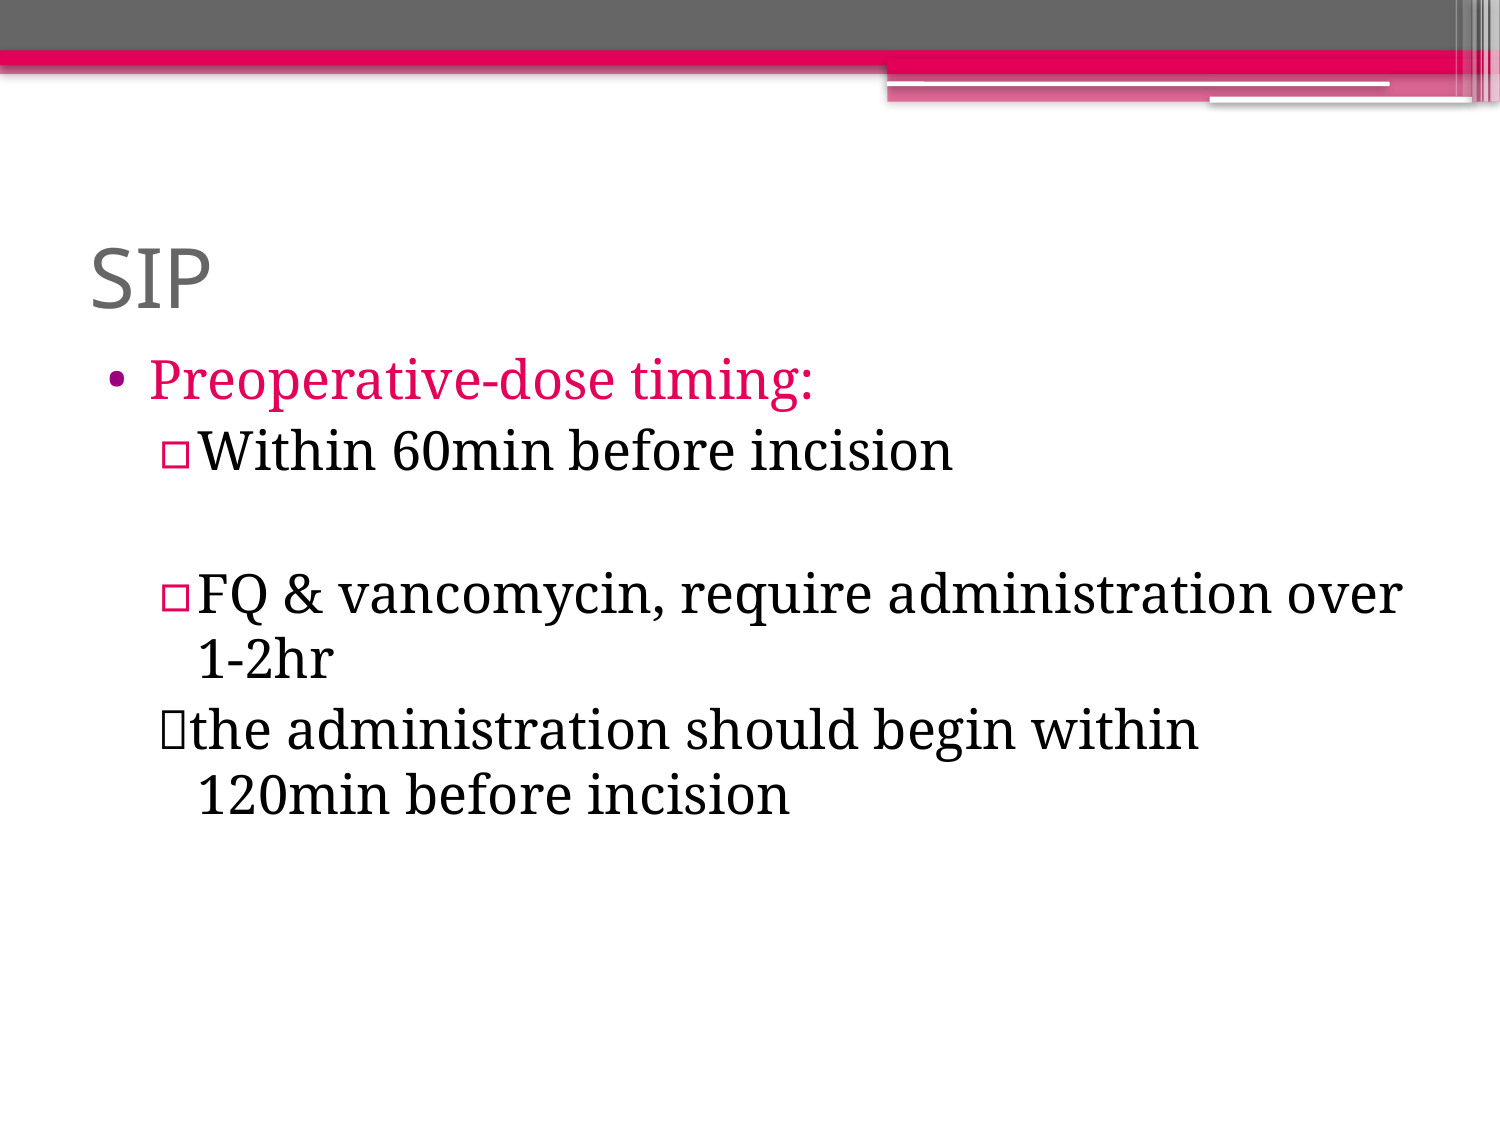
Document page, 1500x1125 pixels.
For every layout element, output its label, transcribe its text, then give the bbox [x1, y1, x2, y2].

list Preoperative-dose timing: Within 60min before incision FQ & vancomycin, require administration over 1-2hr the administration should begin within 120min before incision [75, 337, 1425, 1050]
title SIP [75, 187, 1425, 337]
